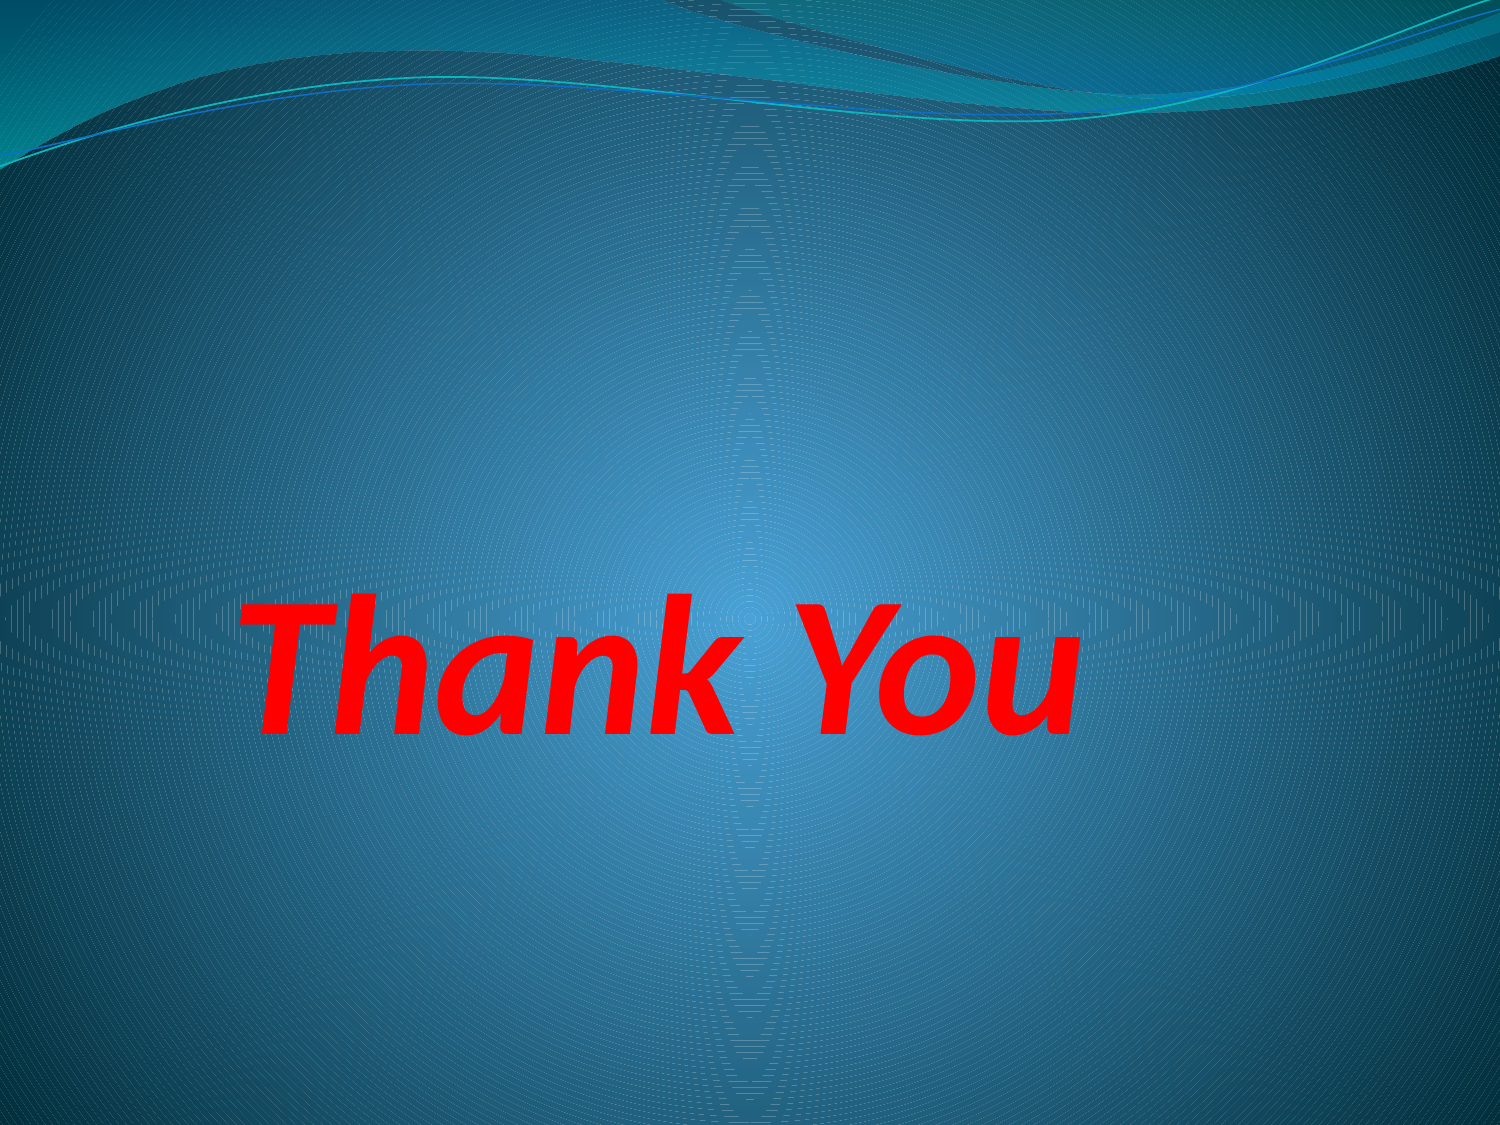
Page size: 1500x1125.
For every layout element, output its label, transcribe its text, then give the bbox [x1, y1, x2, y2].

title Thank You [64, 278, 1091, 775]
